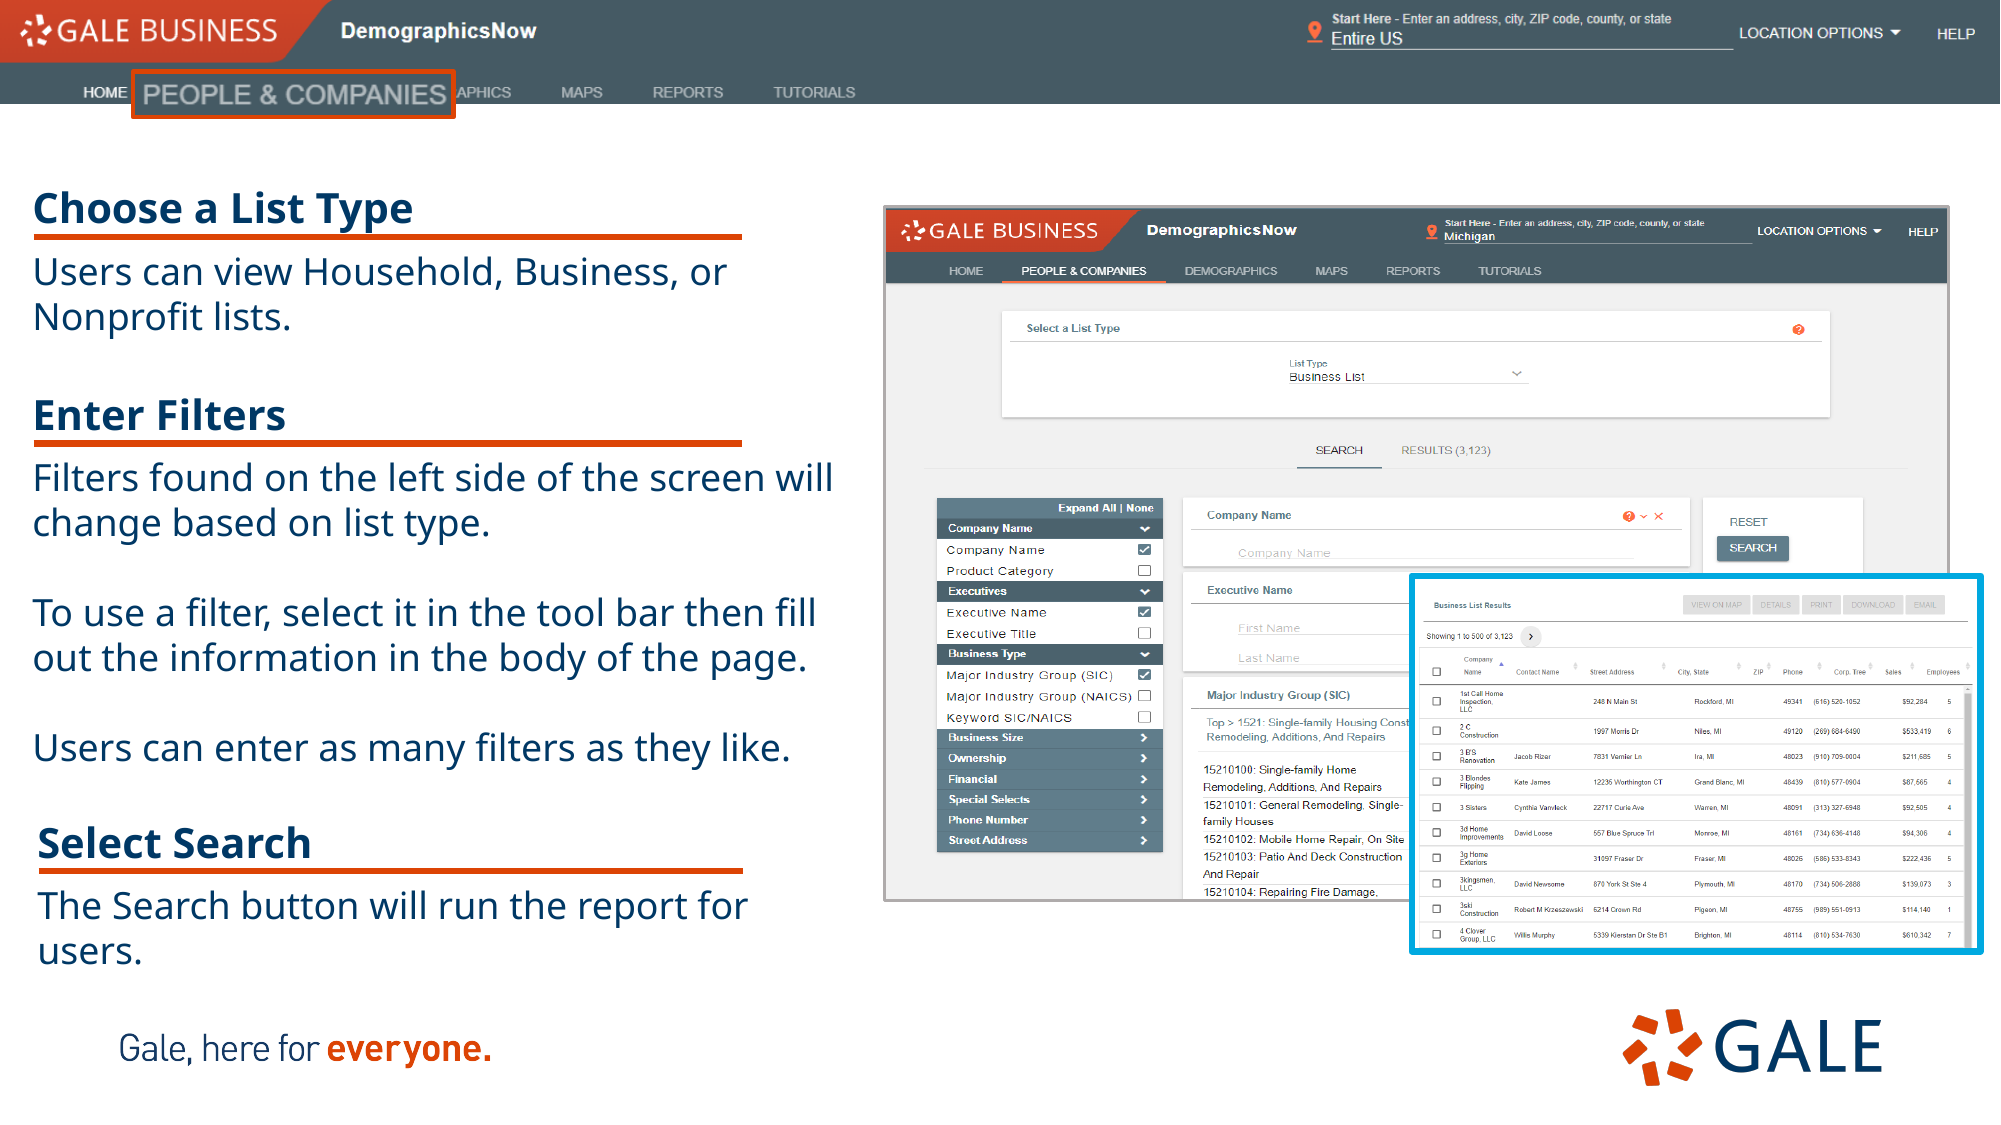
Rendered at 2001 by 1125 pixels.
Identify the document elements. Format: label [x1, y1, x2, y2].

picture [0, 0, 2000, 116]
text_box [885, 207, 1978, 949]
picture [1622, 1009, 1882, 1086]
text_box [17, 174, 856, 347]
text_box [17, 381, 856, 781]
text_box [22, 809, 856, 981]
picture [91, 1009, 529, 1086]
